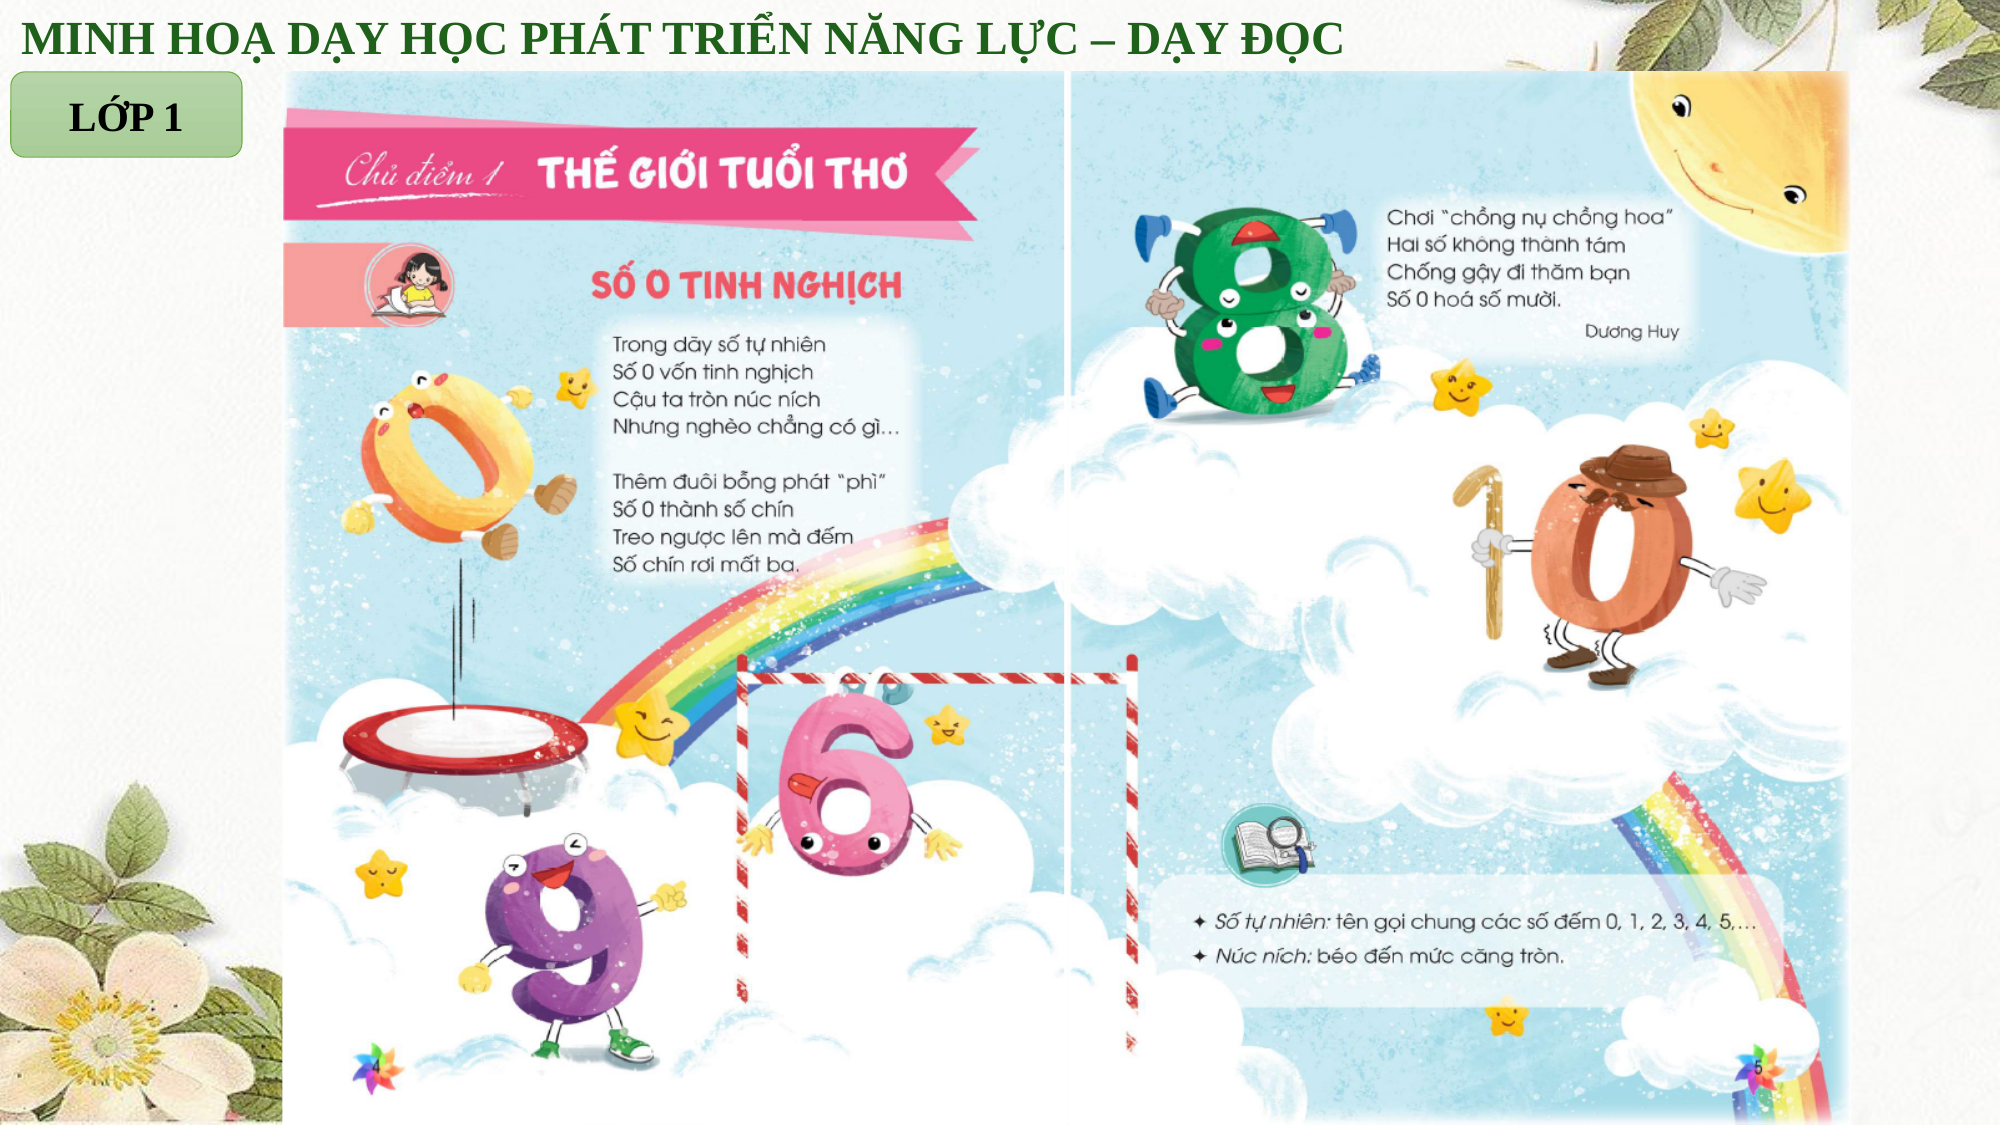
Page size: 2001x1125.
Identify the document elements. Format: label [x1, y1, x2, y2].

picture [0, 0, 2000, 1125]
text_box [282, 71, 1852, 1125]
